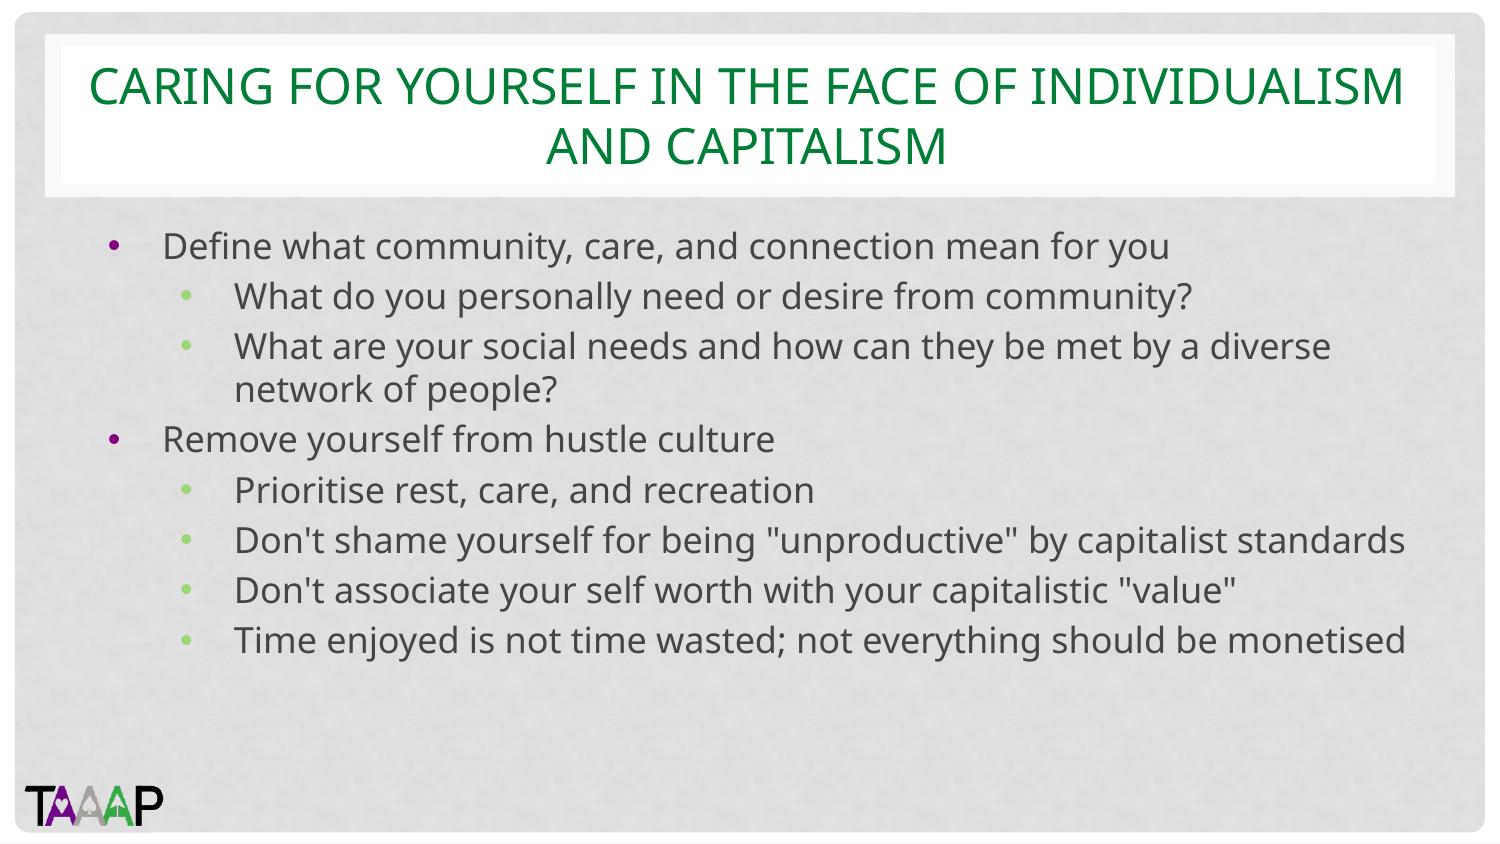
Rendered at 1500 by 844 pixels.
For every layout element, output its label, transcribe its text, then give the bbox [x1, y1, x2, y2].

picture [12, 12, 1485, 844]
list Define what community, care, and connection mean for you What do you personally need or desire from community? What are your social needs and how can they be met by a diverse network of people? Remove yourself from hustle culture Prioritise rest, care, and recreation Don't shame yourself for being "unproductive" by capitalist standards Don't associate your self worth with your capitalistic "value" Time enjoyed is not time wasted; not everything should be monetised [75, 215, 1425, 754]
title CARING FOR YOURSELF IN THE FACE OF INDIVIDUALISM AND CAPITALISM [69, 50, 1425, 179]
